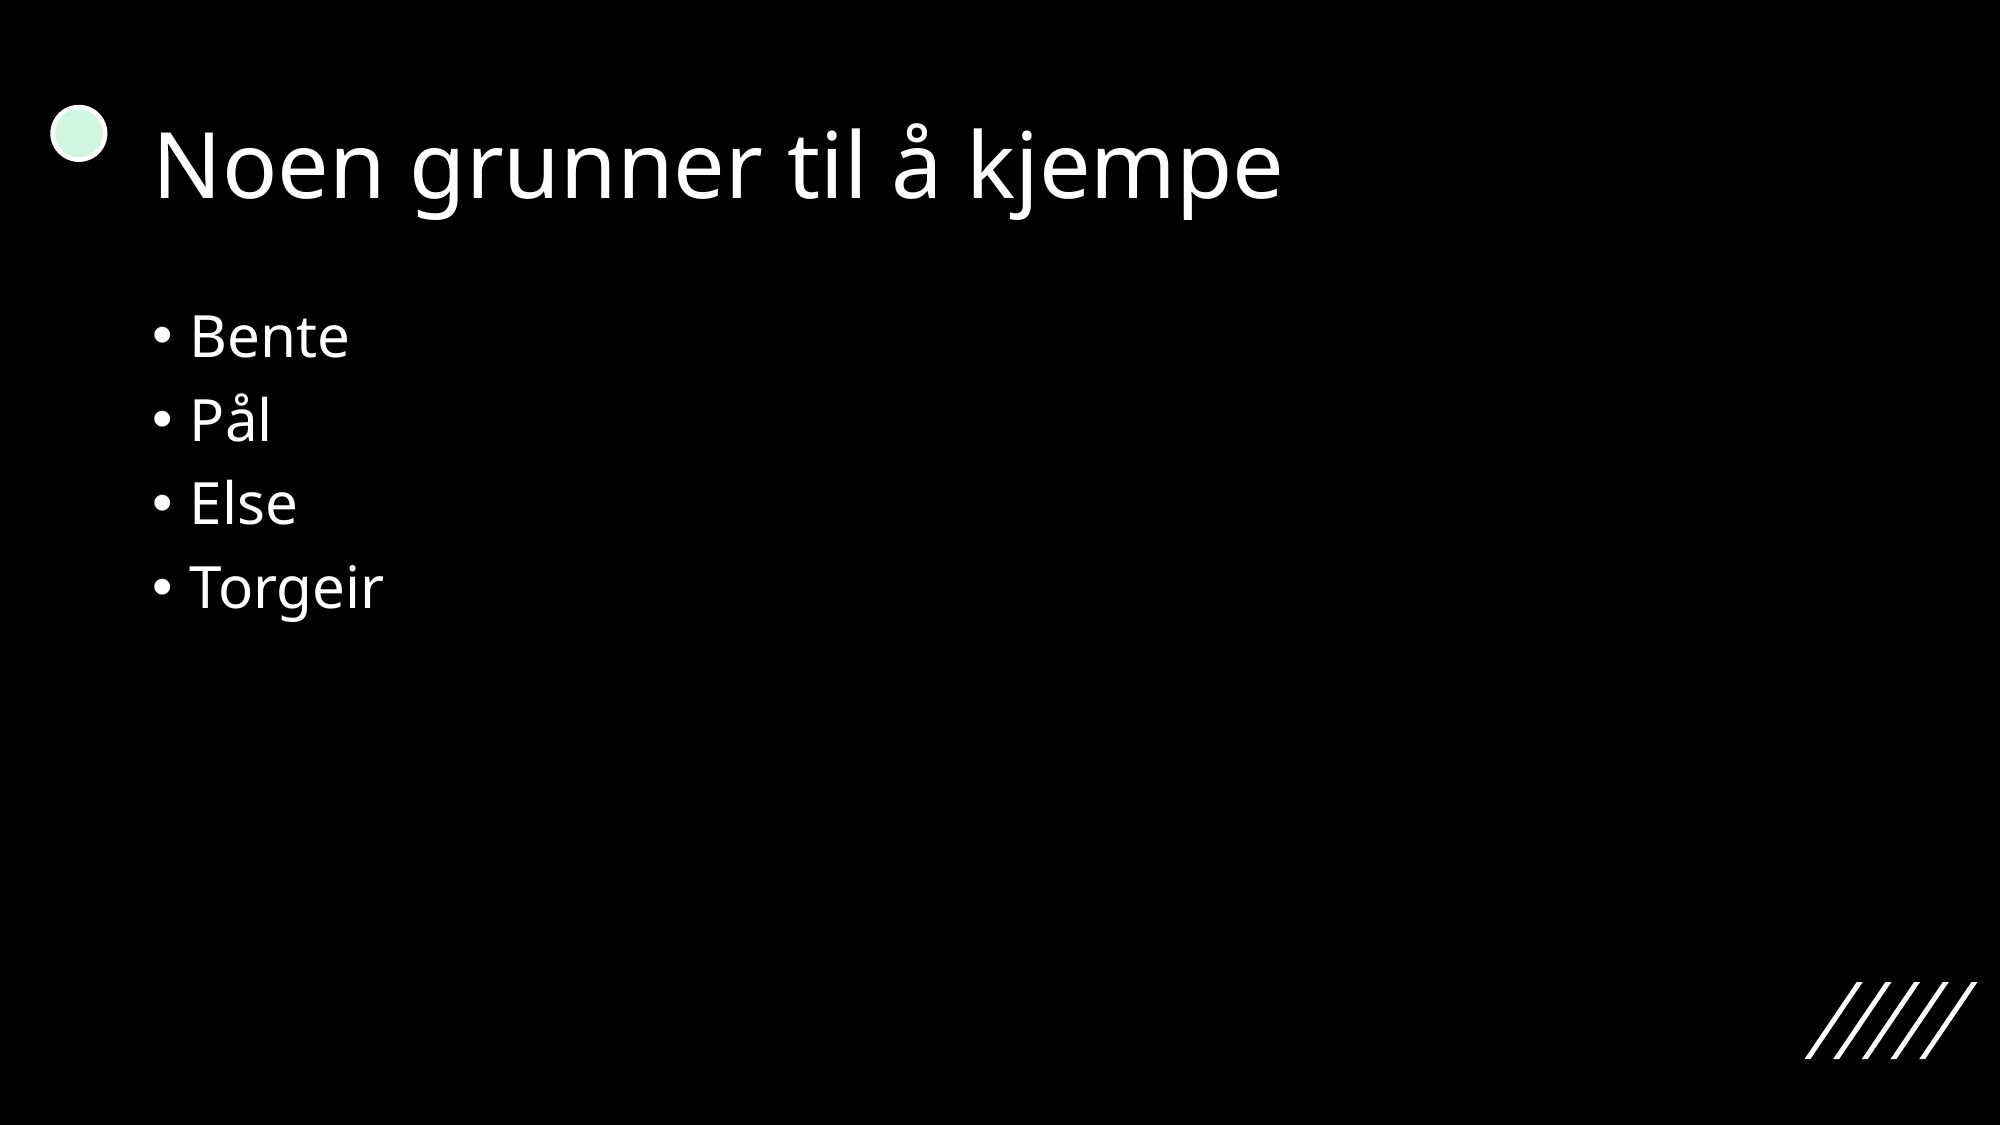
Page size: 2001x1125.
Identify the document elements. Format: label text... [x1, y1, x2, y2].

list Bente Pål Else Torgeir [137, 299, 1863, 1014]
title Noen grunner til å kjempe [137, 59, 1863, 278]
